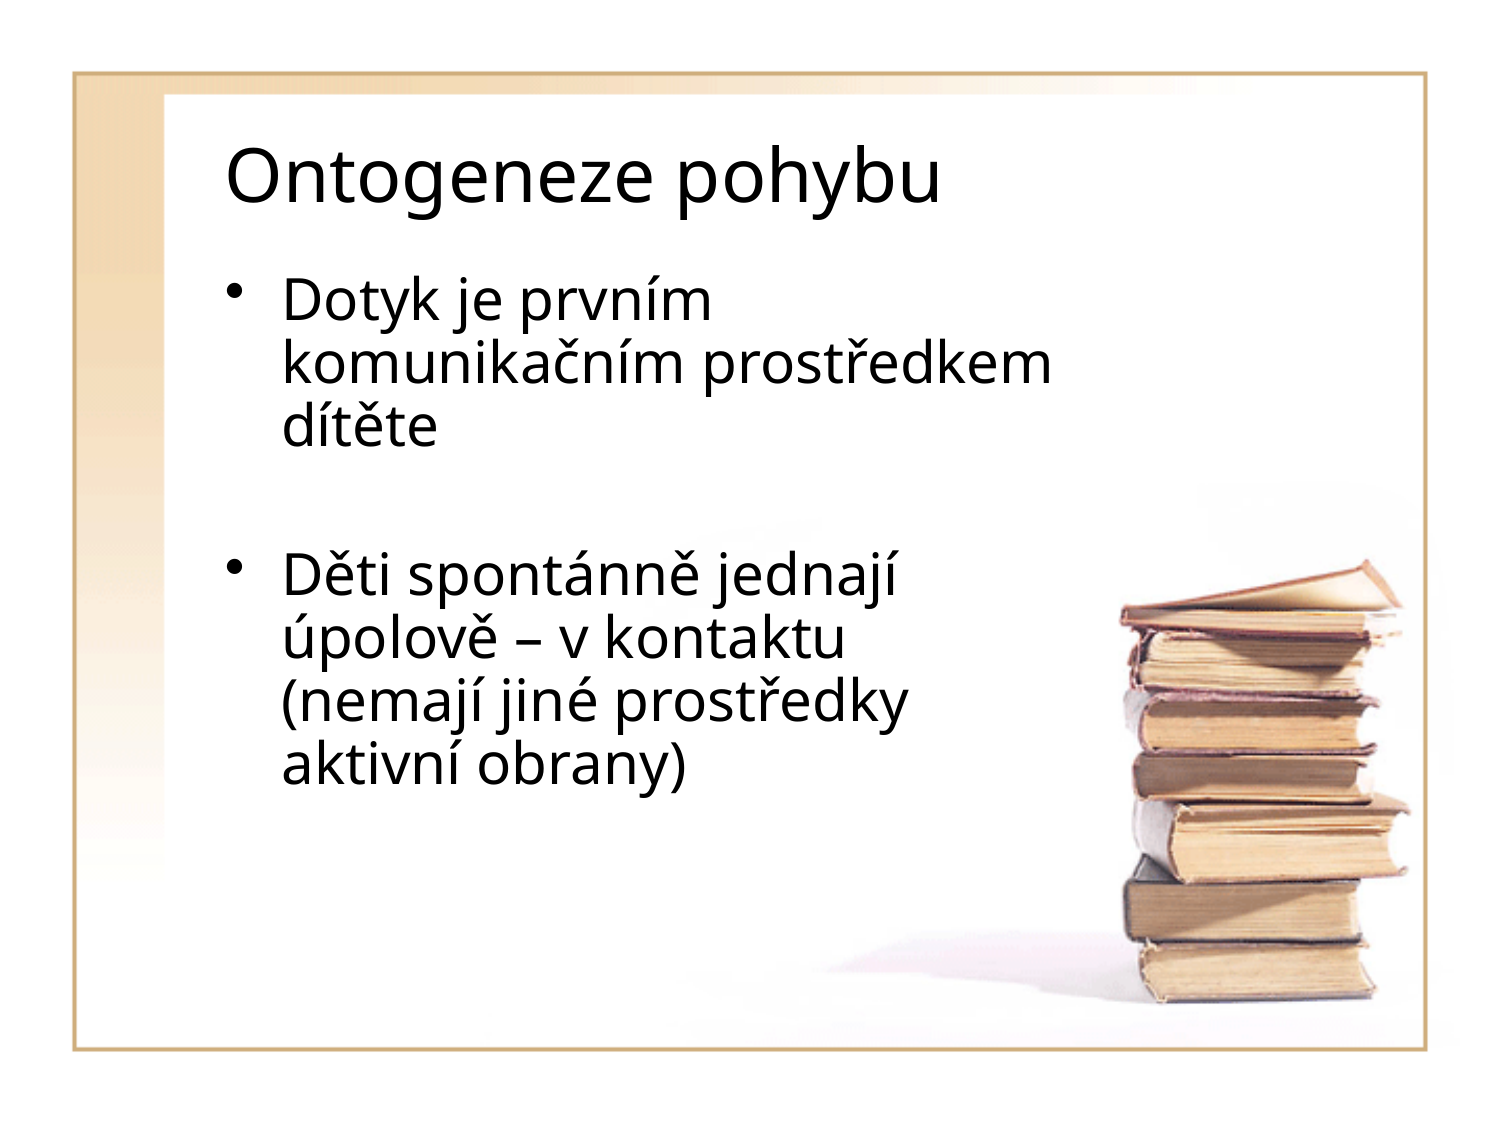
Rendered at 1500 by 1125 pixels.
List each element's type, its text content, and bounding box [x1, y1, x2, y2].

title Ontogeneze pohybu [209, 112, 1373, 233]
picture [0, 0, 1500, 1125]
list Dotyk je prvním komunikačním prostředkem dítěte Děti spontánně jednají úpolově – v kontaktu (nemají jiné prostředky aktivní obrany) [209, 262, 1073, 1006]
